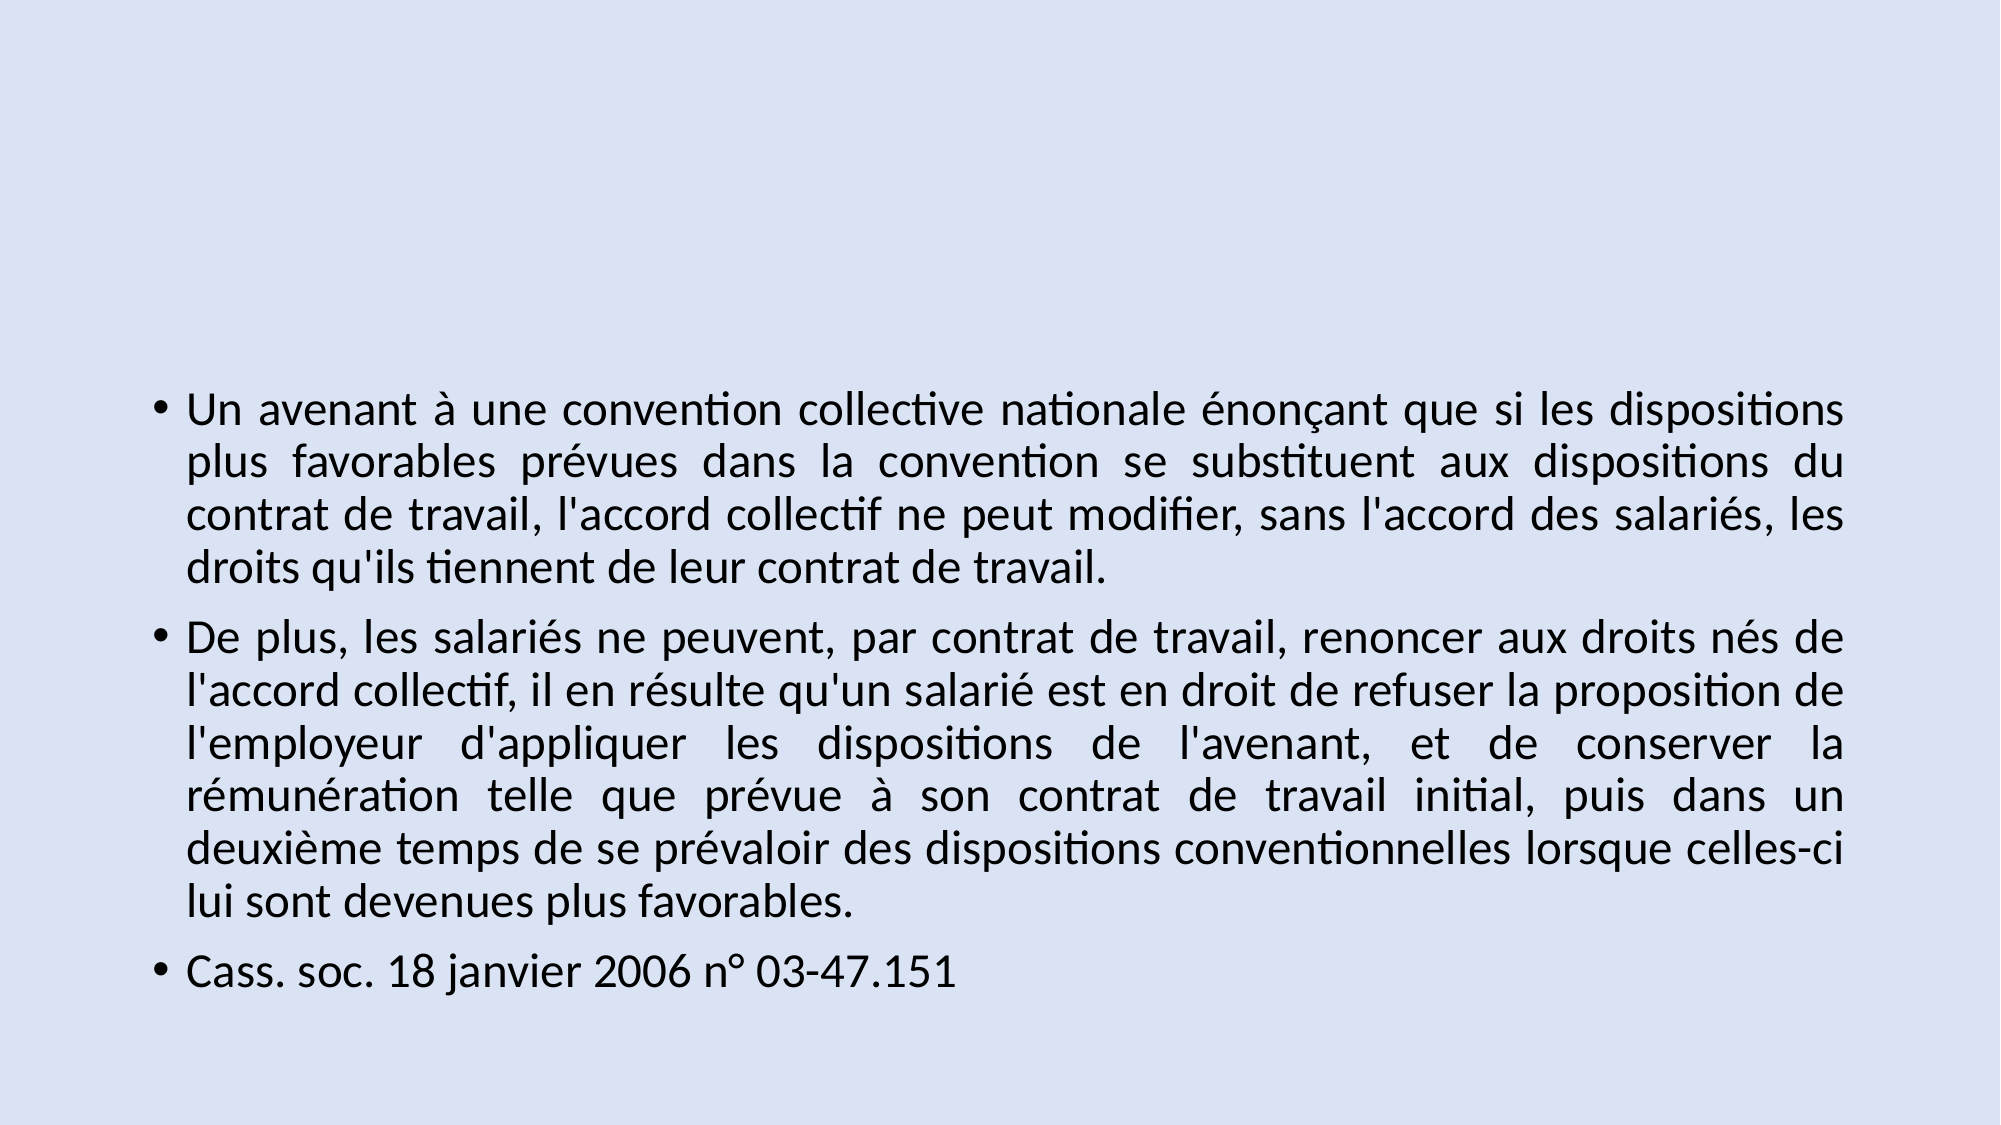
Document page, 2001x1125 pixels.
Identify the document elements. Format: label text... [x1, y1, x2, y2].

list Un avenant à une convention collective nationale énonçant que si les dispositions plus favorables prévues dans la convention se substituent aux dispositions du contrat de travail, l'accord collectif ne peut modifier, sans l'accord des salariés, les droits qu'ils tiennent de leur contrat de travail. De plus, les salariés ne peuvent, par contrat de travail, renoncer aux droits nés de l'accord collectif, il en résulte qu'un salarié est en droit de refuser la proposition de l'employeur d'appliquer les dispositions de l'avenant, et de conserver la rémunération telle que prévue à son contrat de travail initial, puis dans un deuxième temps de se prévaloir des dispositions conventionnelles lorsque celles-ci lui sont devenues plus favorables. Cass. soc. 18 janvier 2006 n° 03-47.151 [137, 299, 1863, 1014]
